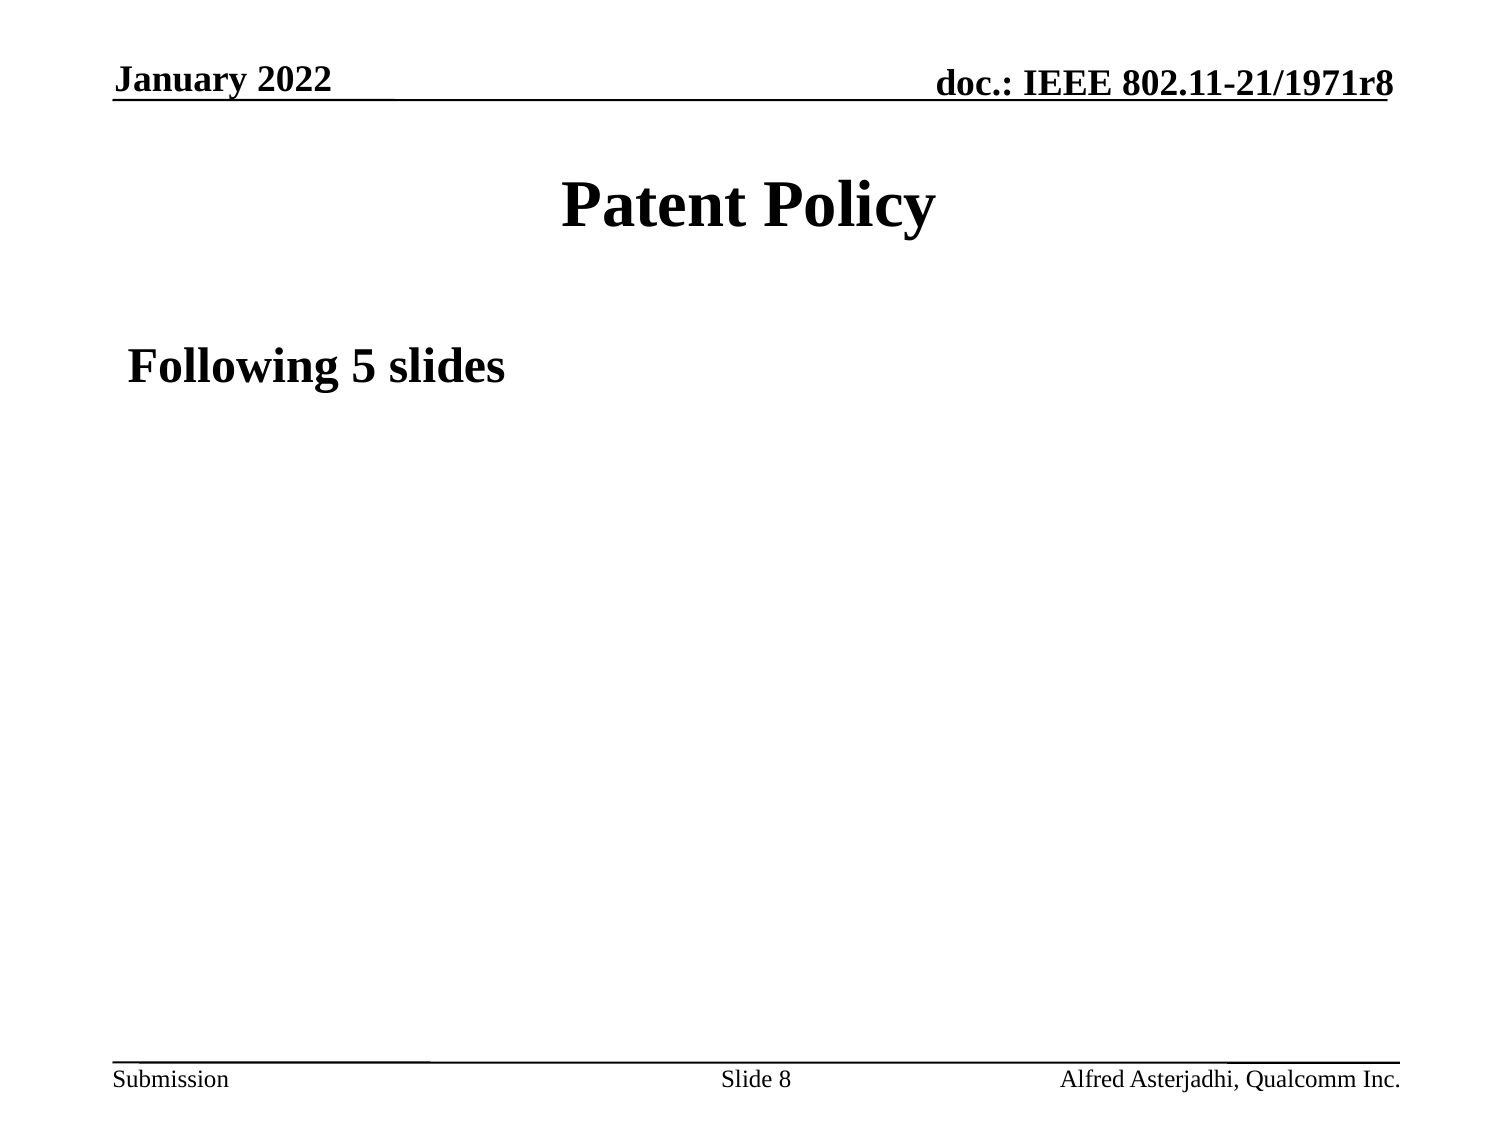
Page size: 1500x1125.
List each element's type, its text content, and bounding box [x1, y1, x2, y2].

title Patent Policy [112, 112, 1388, 288]
list Following 5 slides [112, 324, 1388, 1000]
footer Alfred Asterjadhi, Qualcomm Inc. [878, 1061, 1402, 1093]
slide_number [114, 54, 493, 100]
slide_number Slide 8 [712, 1061, 800, 1123]
